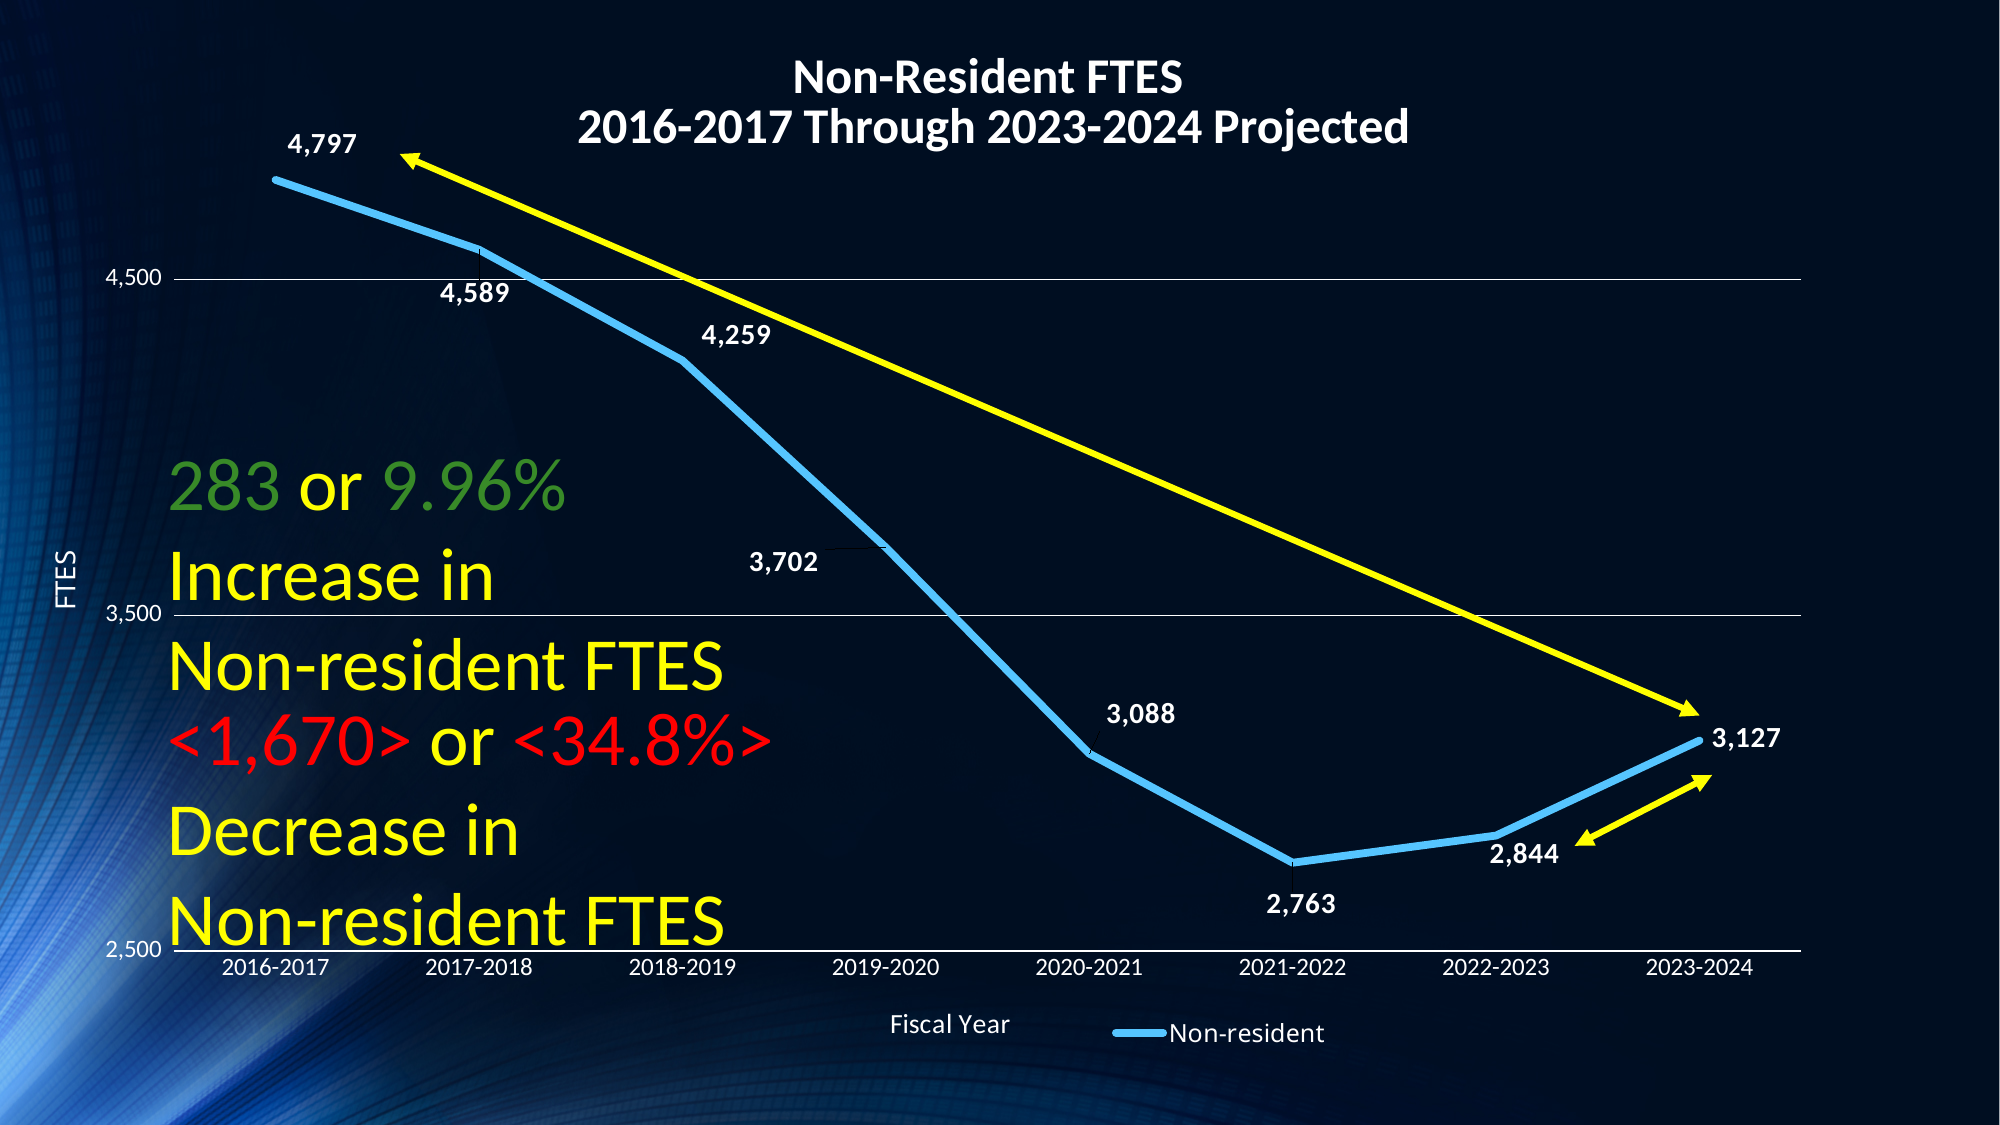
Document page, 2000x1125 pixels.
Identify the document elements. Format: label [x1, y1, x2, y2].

chart [37, 12, 1950, 1063]
picture [0, 0, 2000, 1125]
text_box [1574, 774, 1713, 846]
text_box [399, 154, 1700, 716]
